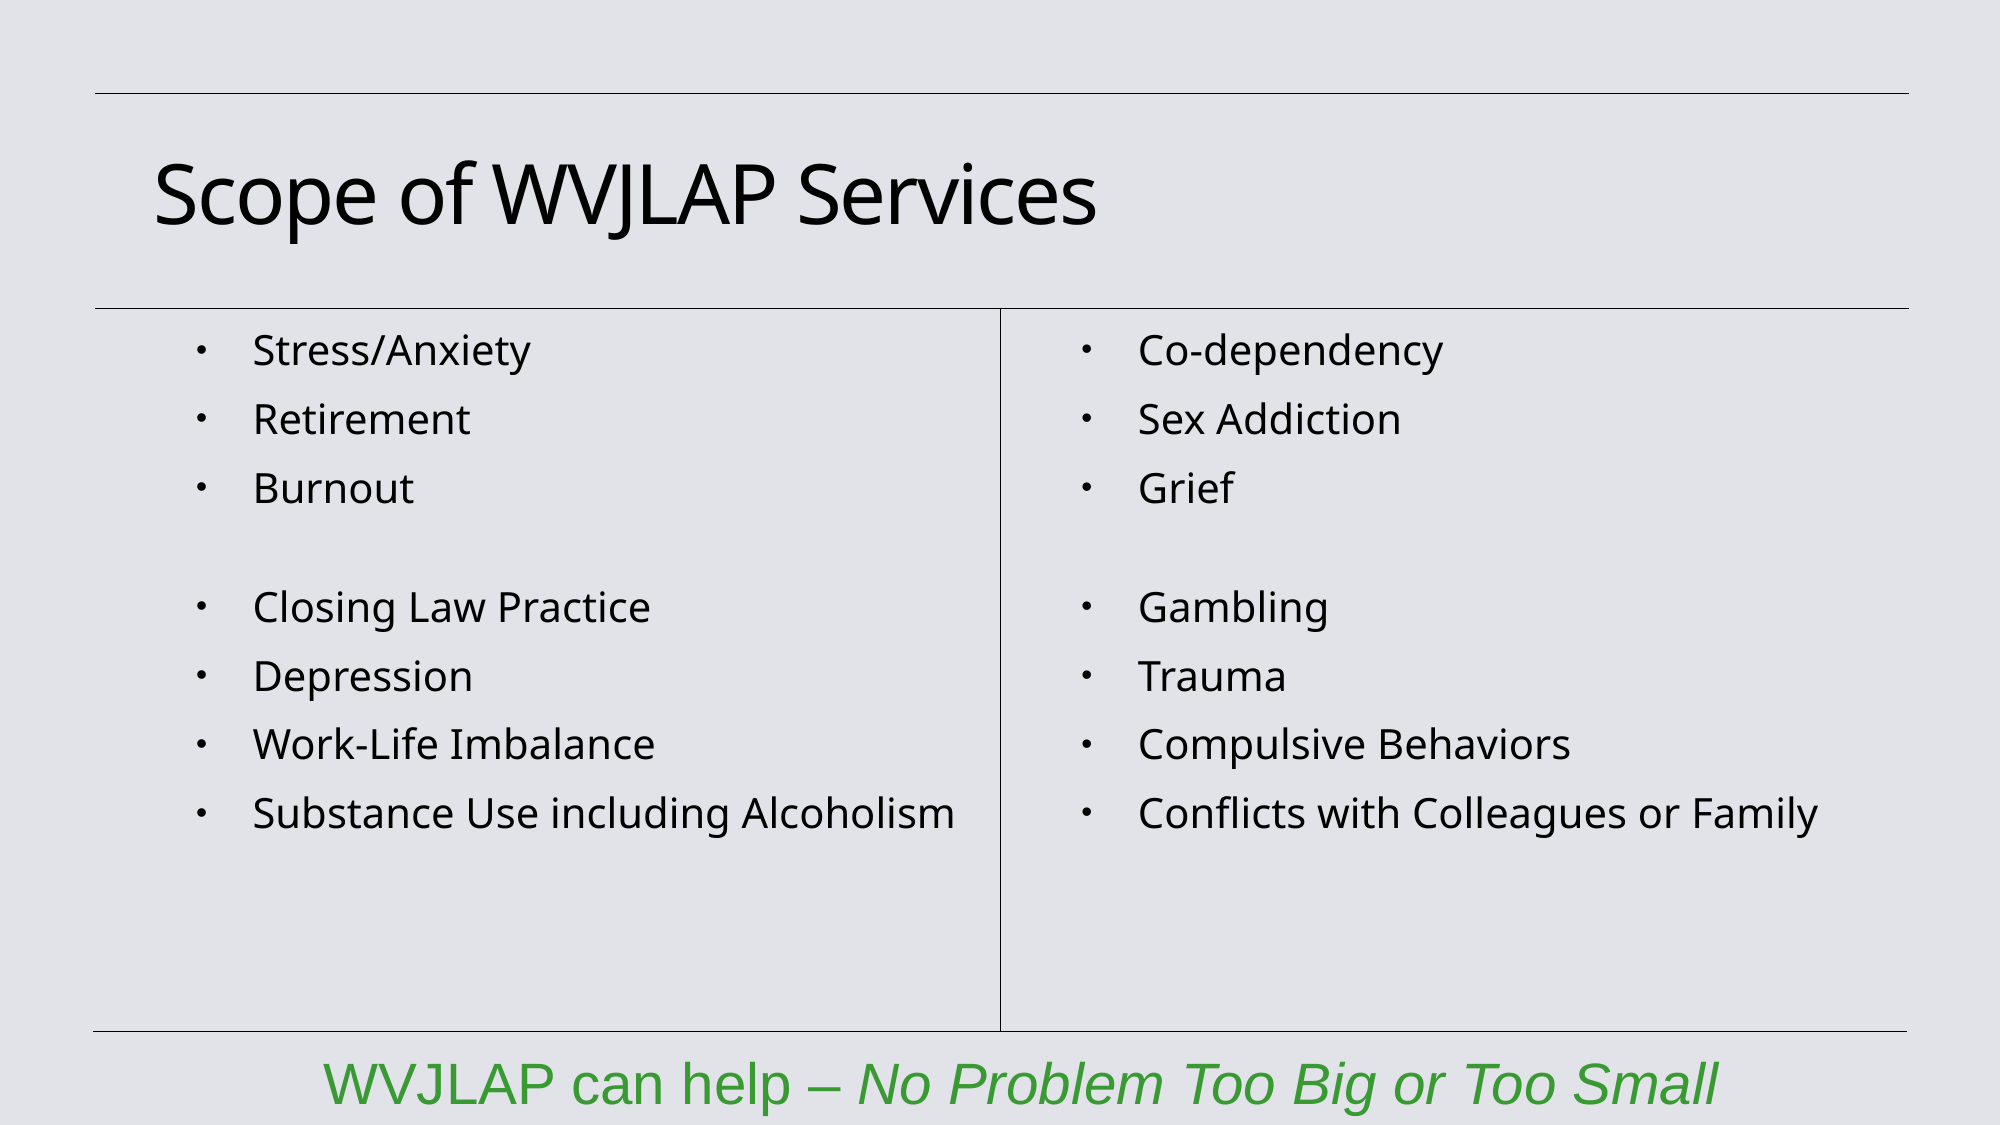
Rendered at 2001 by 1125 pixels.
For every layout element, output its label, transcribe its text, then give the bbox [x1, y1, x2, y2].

text_box WVJLAP can help – No Problem Too Big or Too Small [308, 1039, 1788, 1125]
list Co-dependency Sex Addiction Grief Gambling Trauma Compulsive Behaviors Conflicts with Colleagues or Family [1047, 316, 1908, 874]
list Stress/Anxiety Retirement Burnout Closing Law Practice Depression Work-Life Imbalance Substance Use including Alcoholism [162, 316, 1013, 1014]
title Scope of WVJLAP Services [138, 134, 1908, 335]
